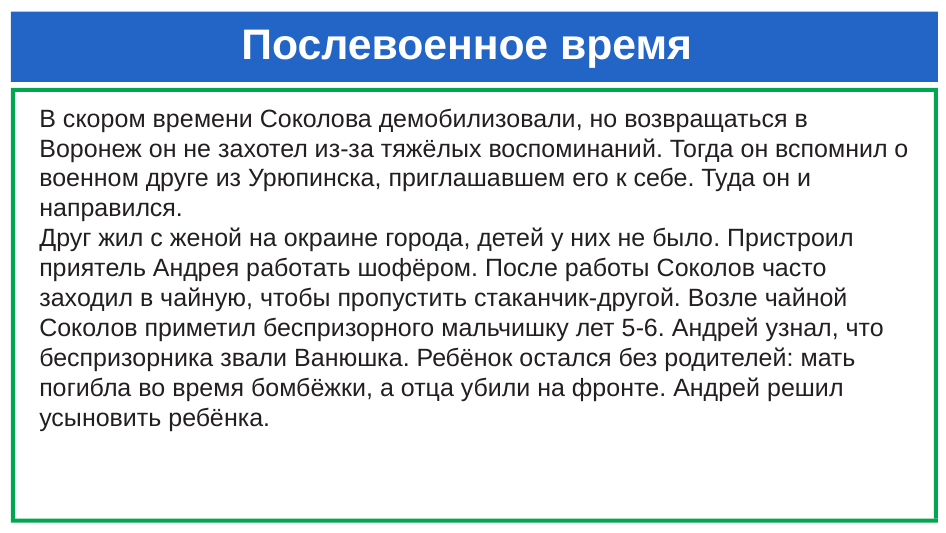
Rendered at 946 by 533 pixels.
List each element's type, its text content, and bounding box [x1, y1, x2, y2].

list В скором времени Соколова демобилизовали, но возвращаться в Воронеж он не захотел из-за тяжёлых воспоминаний. Тогда он вспомнил о военном друге из Урюпинска, приглашавшем его к себе. Туда он и направился. Друг жил с женой на окраине города, детей у них не было. Пристроил приятель Андрея работать шофёром. После работы Соколов часто заходил в чайную, чтобы пропустить стаканчик-другой. Возле чайной Соколов приметил беспризорного мальчишку лет 5-6. Андрей узнал, что беспризорника звали Ванюшка. Ребёнок остался без родителей: мать погибла во время бомбёжки, а отца убили на фронте. Андрей решил усыновить ребёнка. [39, 102, 919, 466]
title Послевоенное время [49, 16, 897, 69]
